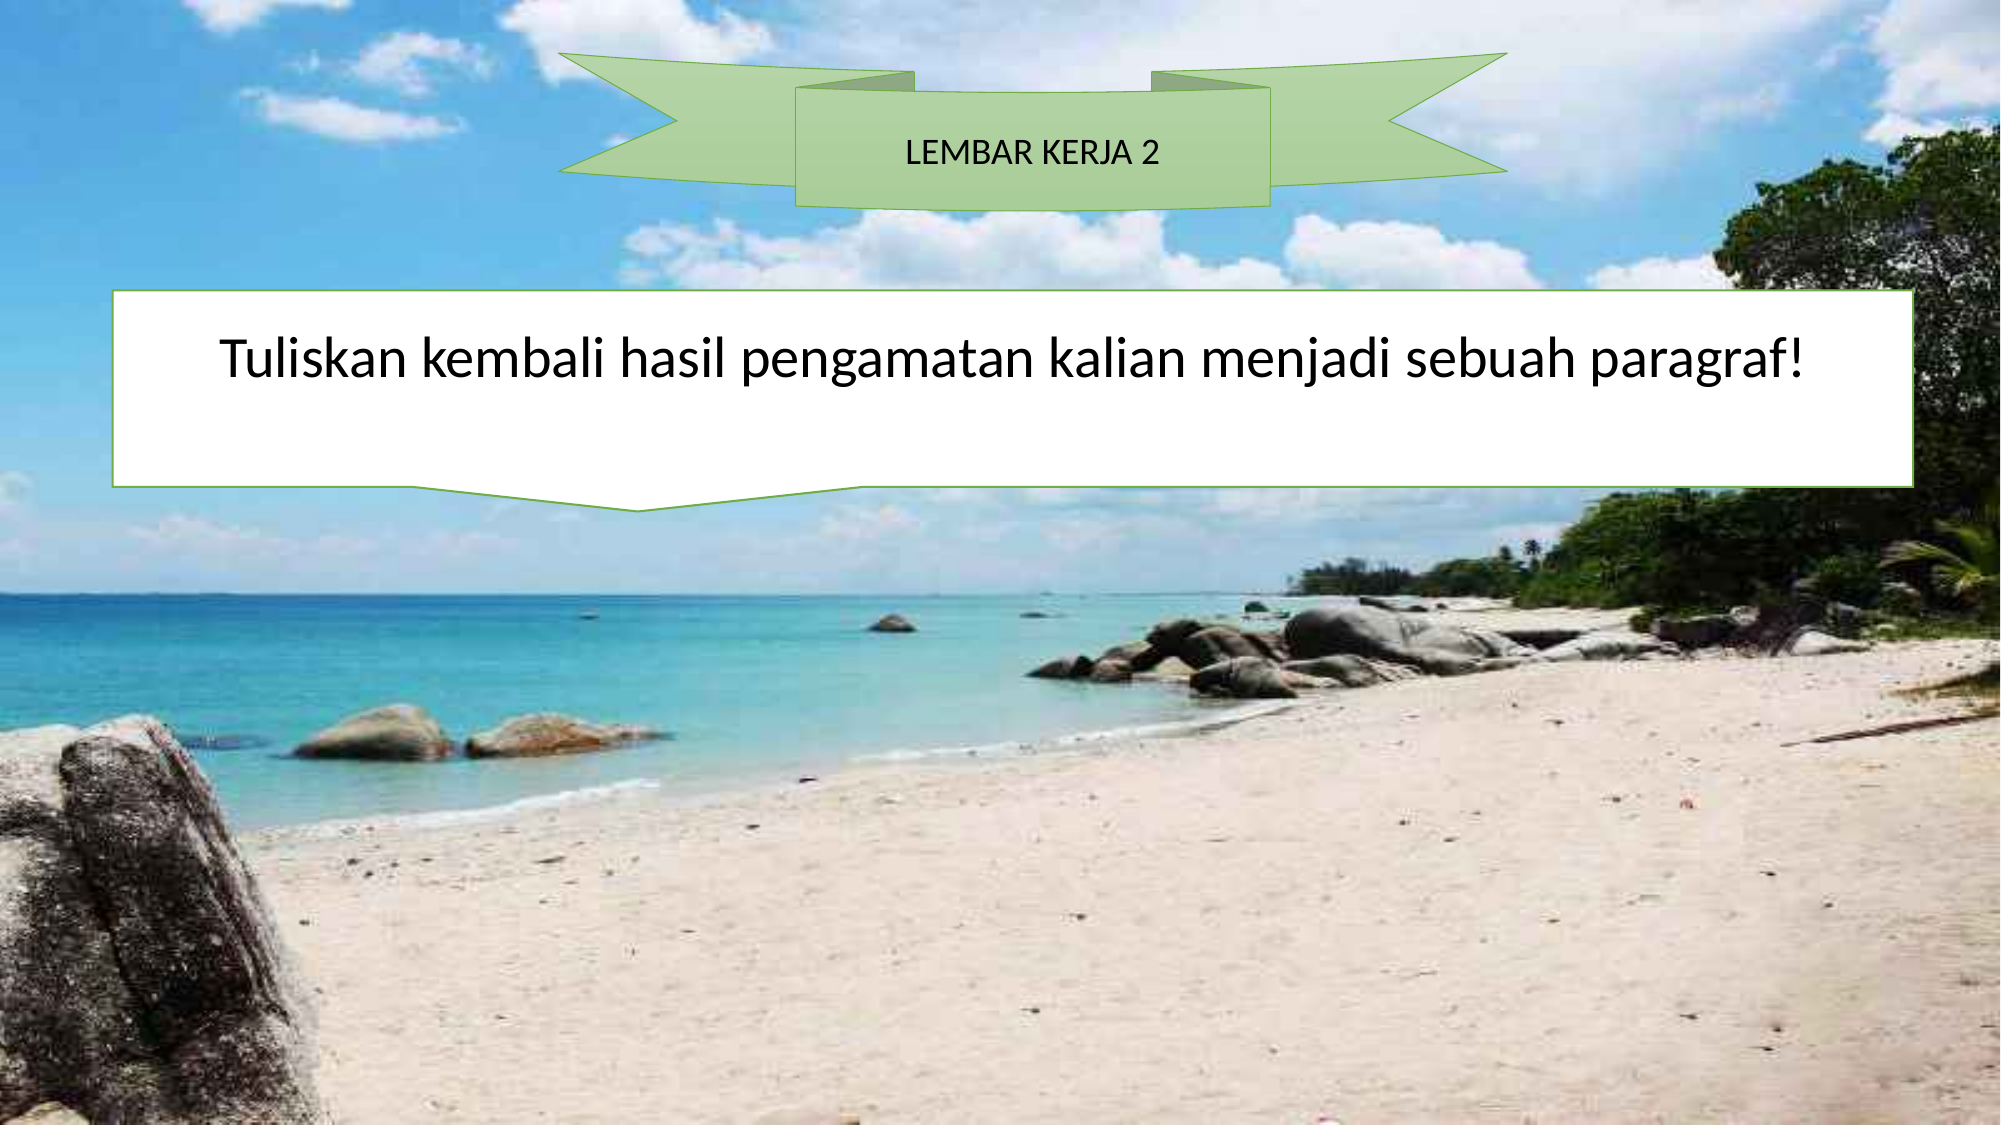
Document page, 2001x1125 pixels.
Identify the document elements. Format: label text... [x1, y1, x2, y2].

text_box Tuliskan kembali hasil pengamatan kalian menjadi sebuah paragraf! [111, 289, 1915, 513]
text_box LEMBAR KERJA 2 [557, 52, 1508, 212]
picture [0, 0, 2001, 1125]
